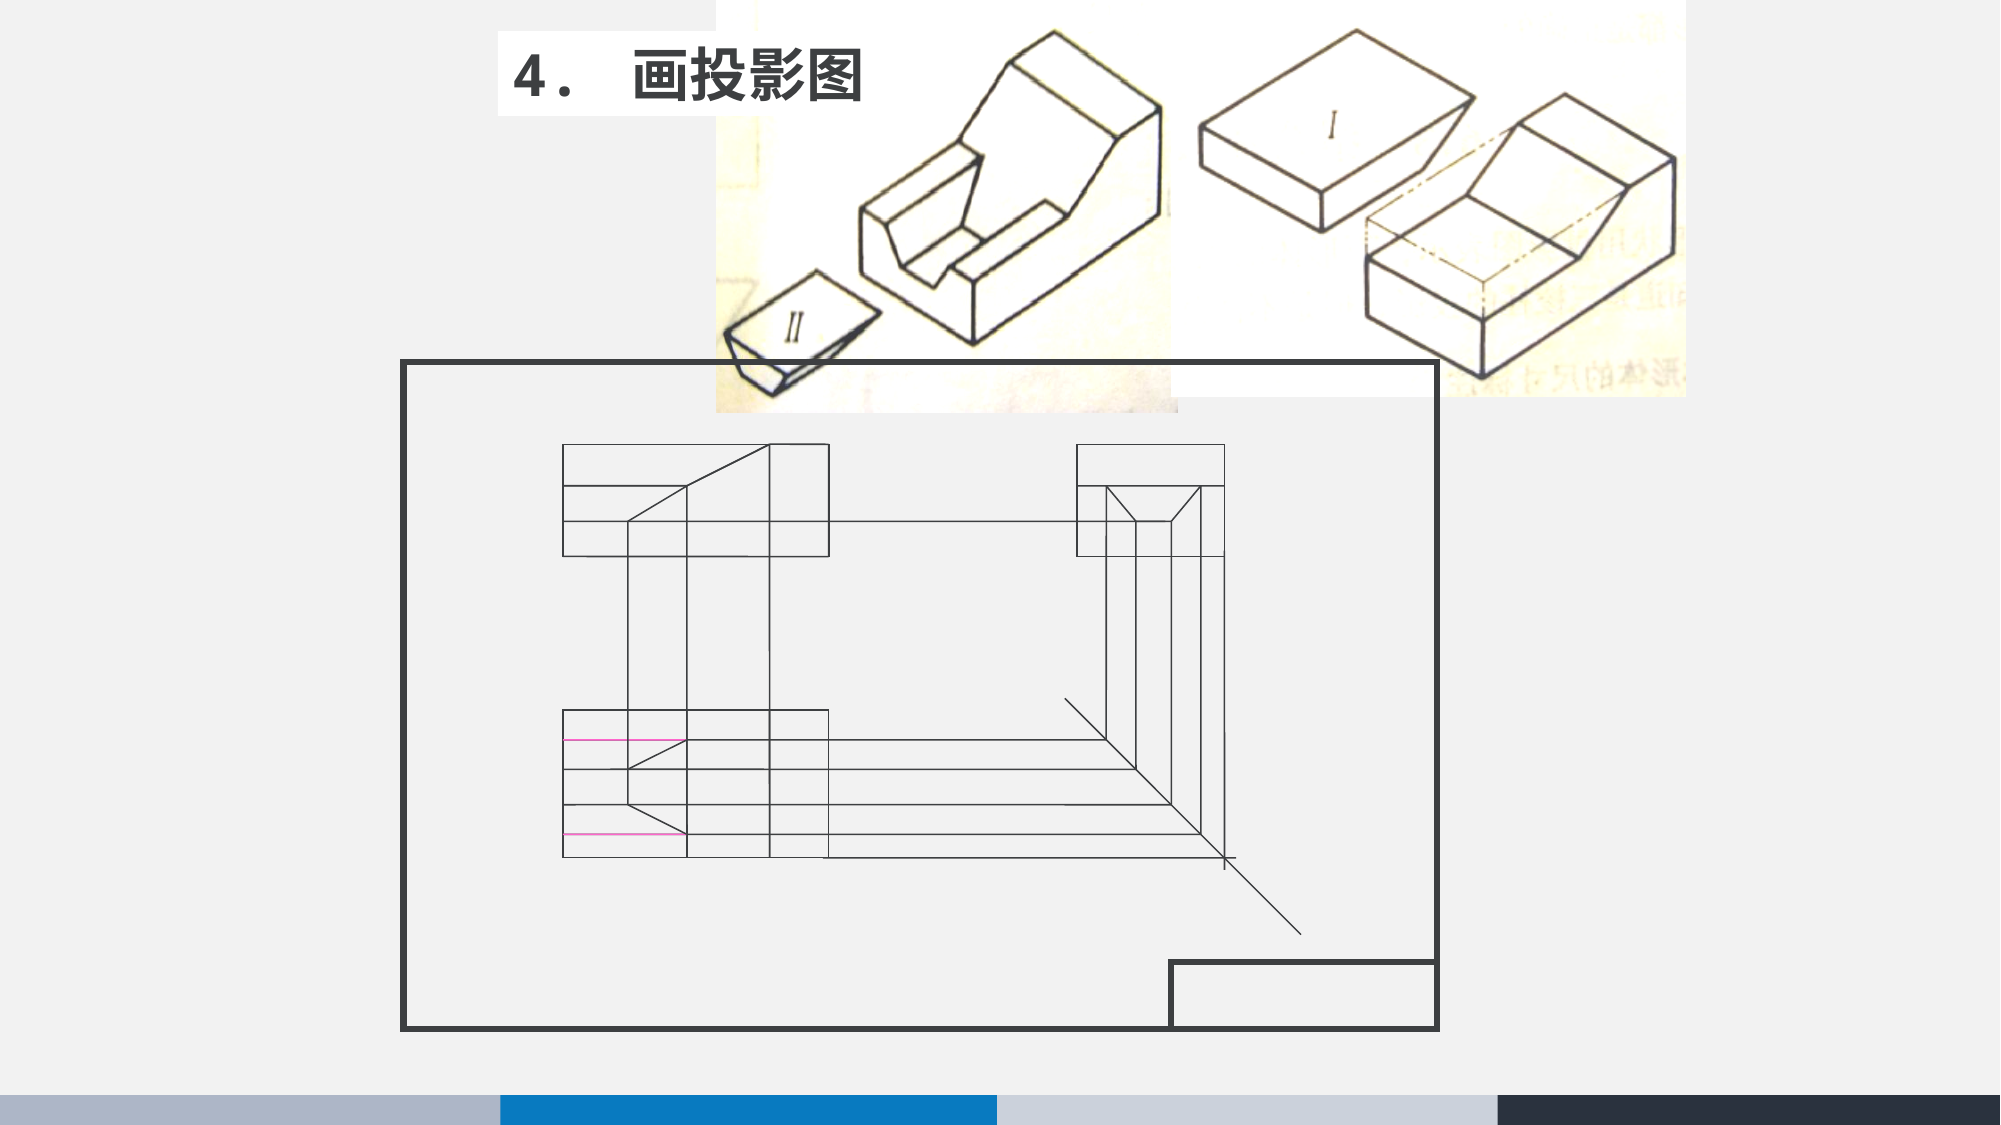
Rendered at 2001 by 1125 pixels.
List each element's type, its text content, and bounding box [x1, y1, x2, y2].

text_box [403, 361, 1438, 1030]
text_box 4. 画投影图 [497, 31, 711, 116]
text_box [562, 444, 829, 557]
picture [716, 0, 1686, 397]
